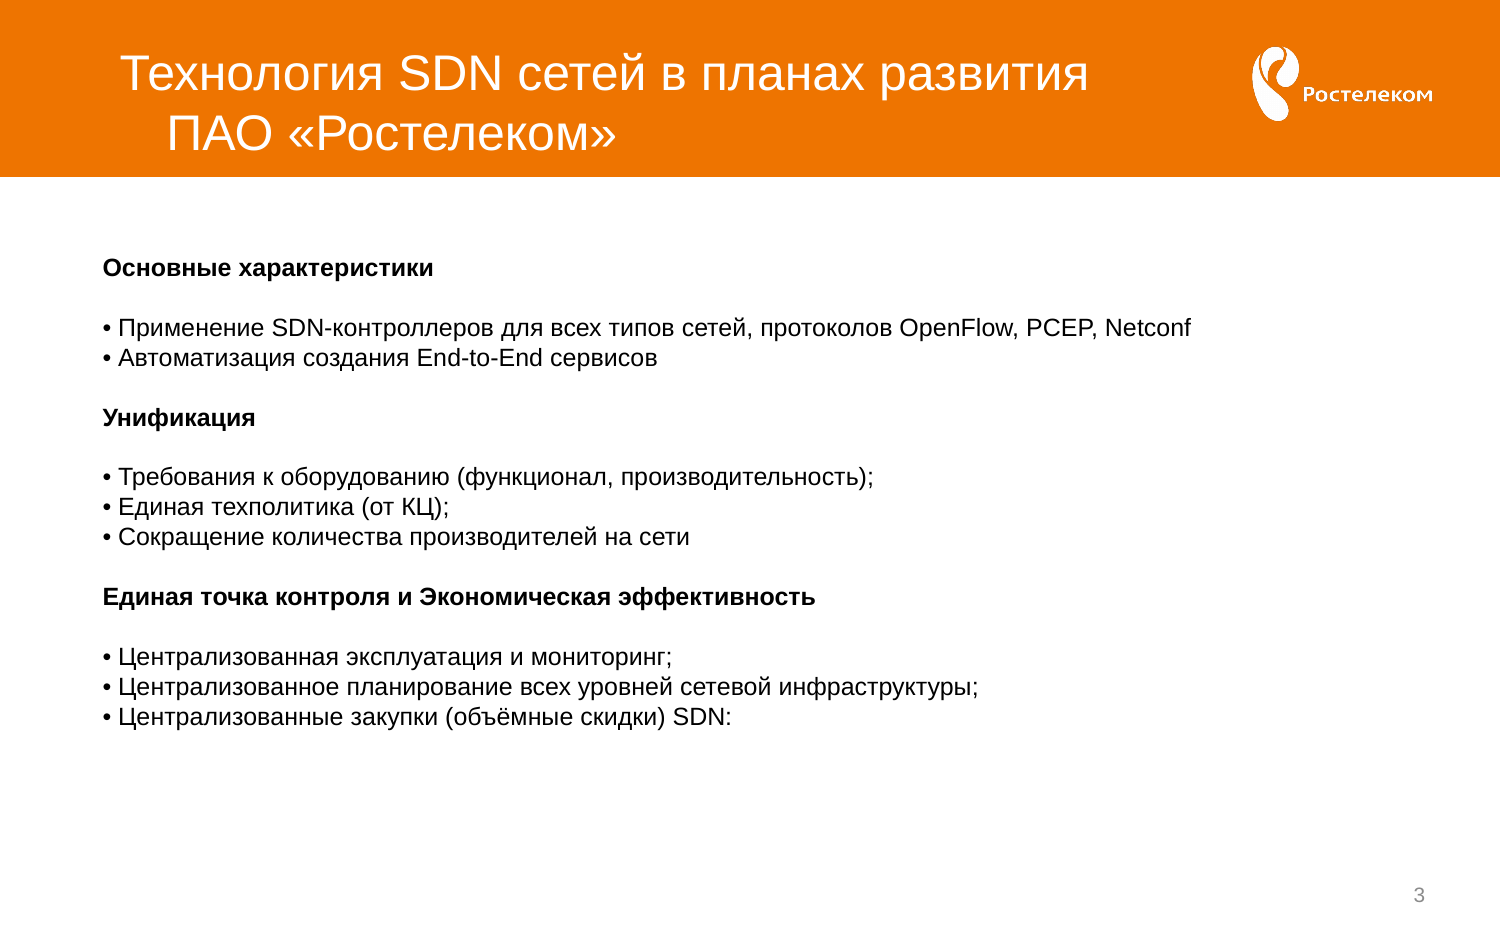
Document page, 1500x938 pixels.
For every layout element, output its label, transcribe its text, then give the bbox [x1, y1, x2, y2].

text_box Основные характеристики • Применение SDN-контроллеров для всех типов сетей, протоколов OpenFlow, PCEP, Netconf • Автоматизация создания End-to-End сервисов Унификация • Требования к оборудованию (функционал, производительность); • Единая техполитика (от КЦ); • Сокращение количества производителей на сети Единая точка контроля и Экономическая эффективность • Централизованная эксплуатация и мониторинг; • Централизованное планирование всех уровней сетевой инфраструктуры; • Централизованные закупки (объёмные скидки) SDN: [87, 243, 1423, 882]
slide_number 3 [1074, 868, 1425, 919]
title Технология SDN сетей в планах развития ПАО «Ростелеком» [75, 43, 1225, 158]
